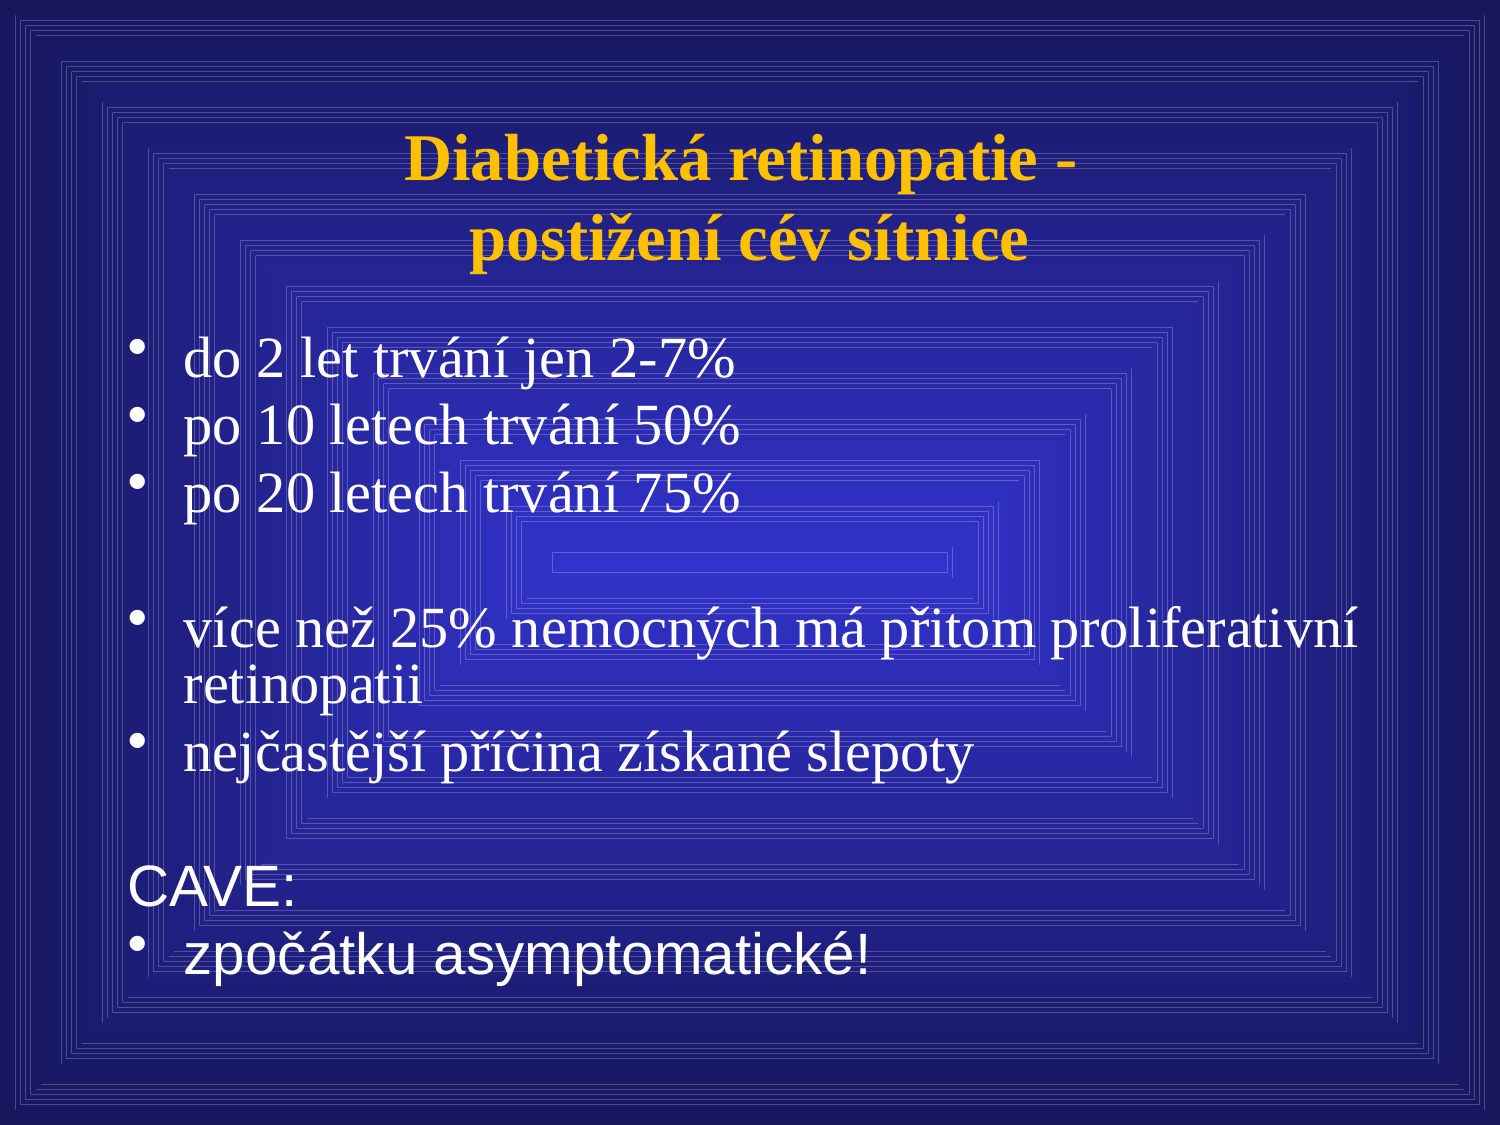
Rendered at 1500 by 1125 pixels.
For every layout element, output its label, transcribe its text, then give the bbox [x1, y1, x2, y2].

title Diabetická retinopatie - postižení cév sítnice [112, 99, 1388, 288]
list do 2 let trvání jen 2-7% po 10 letech trvání 50% po 20 letech trvání 75% více než 25% nemocných má přitom proliferativní retinopatii nejčastější příčina získané slepoty CAVE: zpočátku asymptomatické! [112, 324, 1388, 1001]
